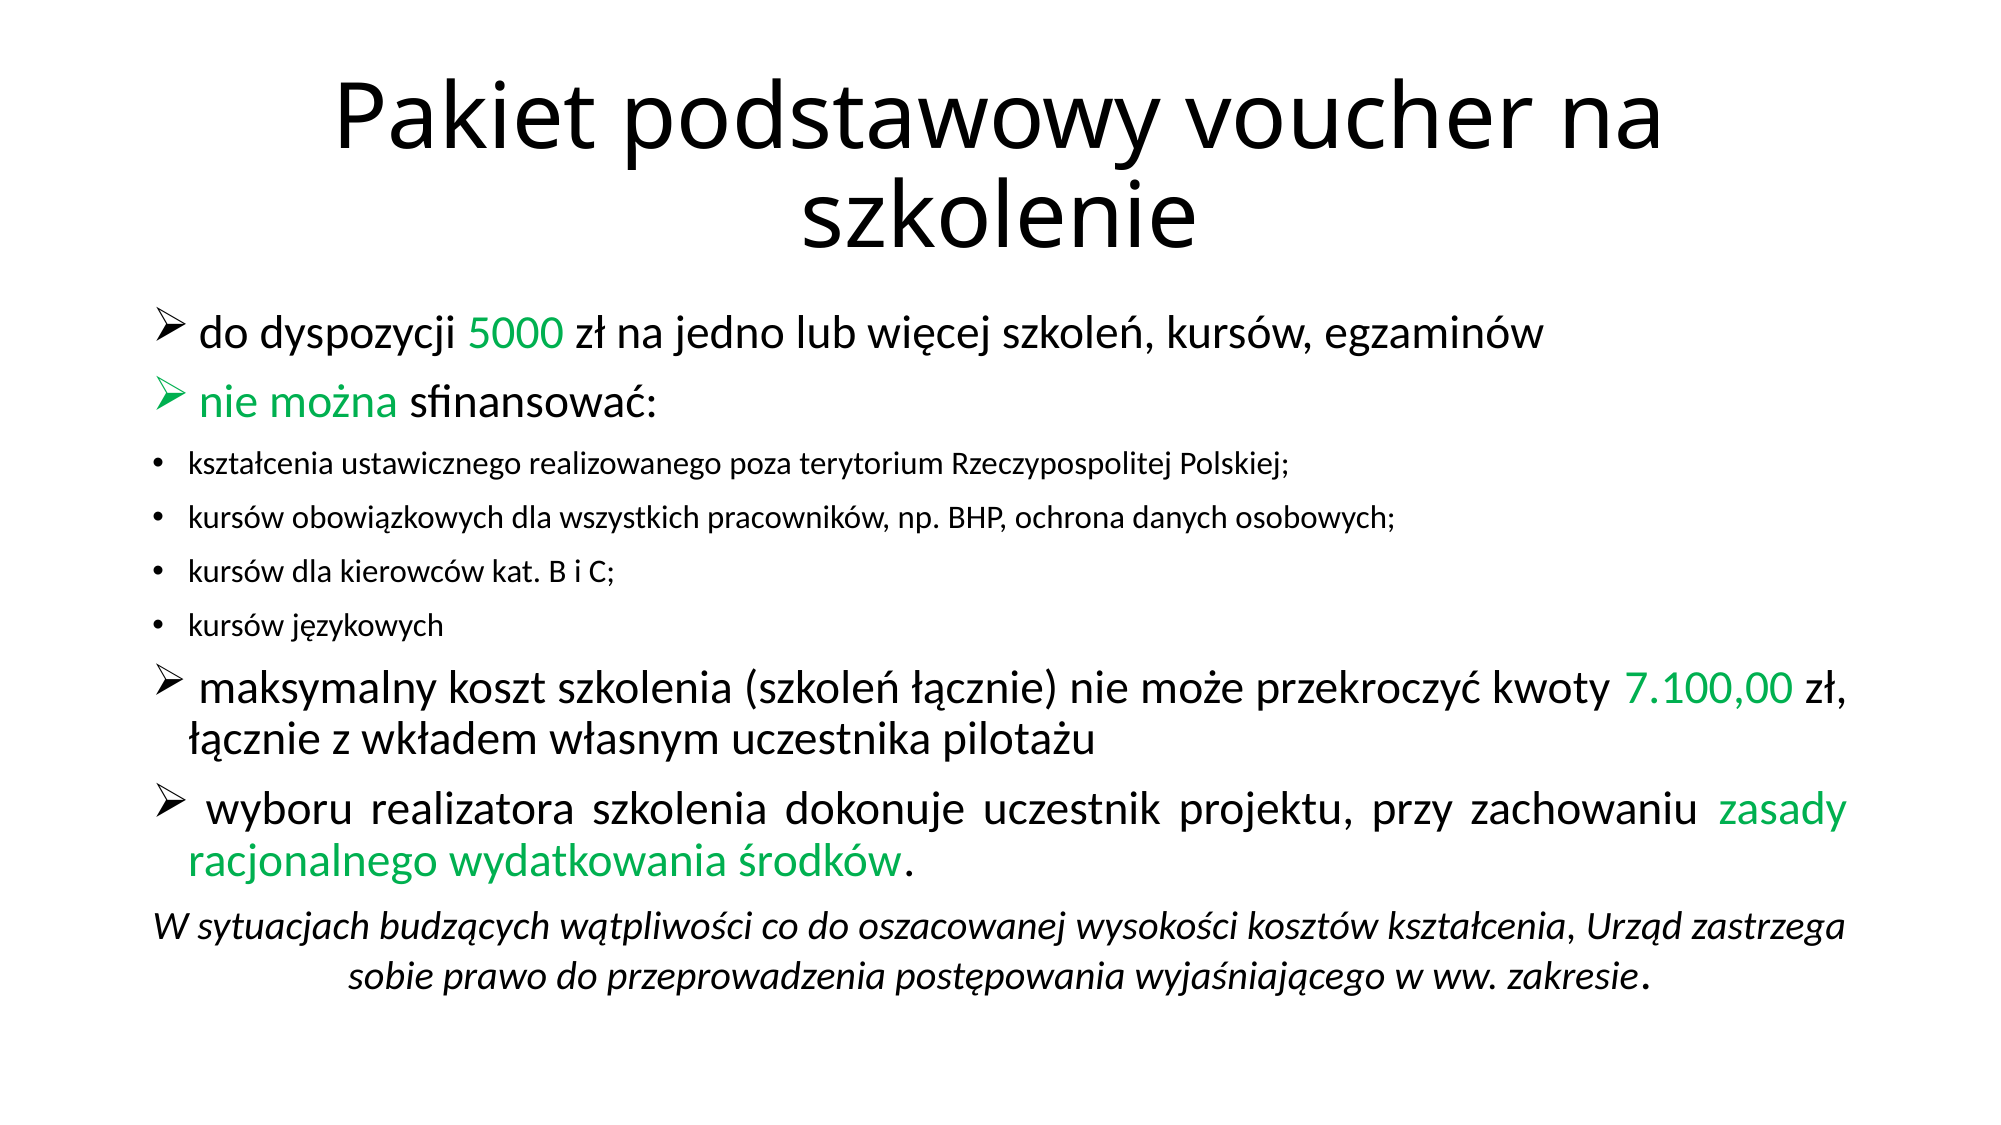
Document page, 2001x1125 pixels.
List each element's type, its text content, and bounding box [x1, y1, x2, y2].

title Pakiet podstawowy voucher na szkolenie [137, 59, 1863, 278]
list do dyspozycji 5000 zł na jedno lub więcej szkoleń, kursów, egzaminów nie można sfinansować: kształcenia ustawicznego realizowanego poza terytorium Rzeczypospolitej Polskiej; kursów obowiązkowych dla wszystkich pracowników, np. BHP, ochrona danych osobowych; kursów dla kierowców kat. B i C; kursów językowych maksymalny koszt szkolenia (szkoleń łącznie) nie może przekroczyć kwoty 7.100,00 zł, łącznie z wkładem własnym uczestnika pilotażu wyboru realizatora szkolenia dokonuje uczestnik projektu, przy zachowaniu zasady racjonalnego wydatkowania środków. W sytuacjach budzących wątpliwości co do oszacowanej wysokości kosztów kształcenia, Urząd zastrzega sobie prawo do przeprowadzenia postępowania wyjaśniającego w ww. zakresie. [137, 299, 1863, 1014]
